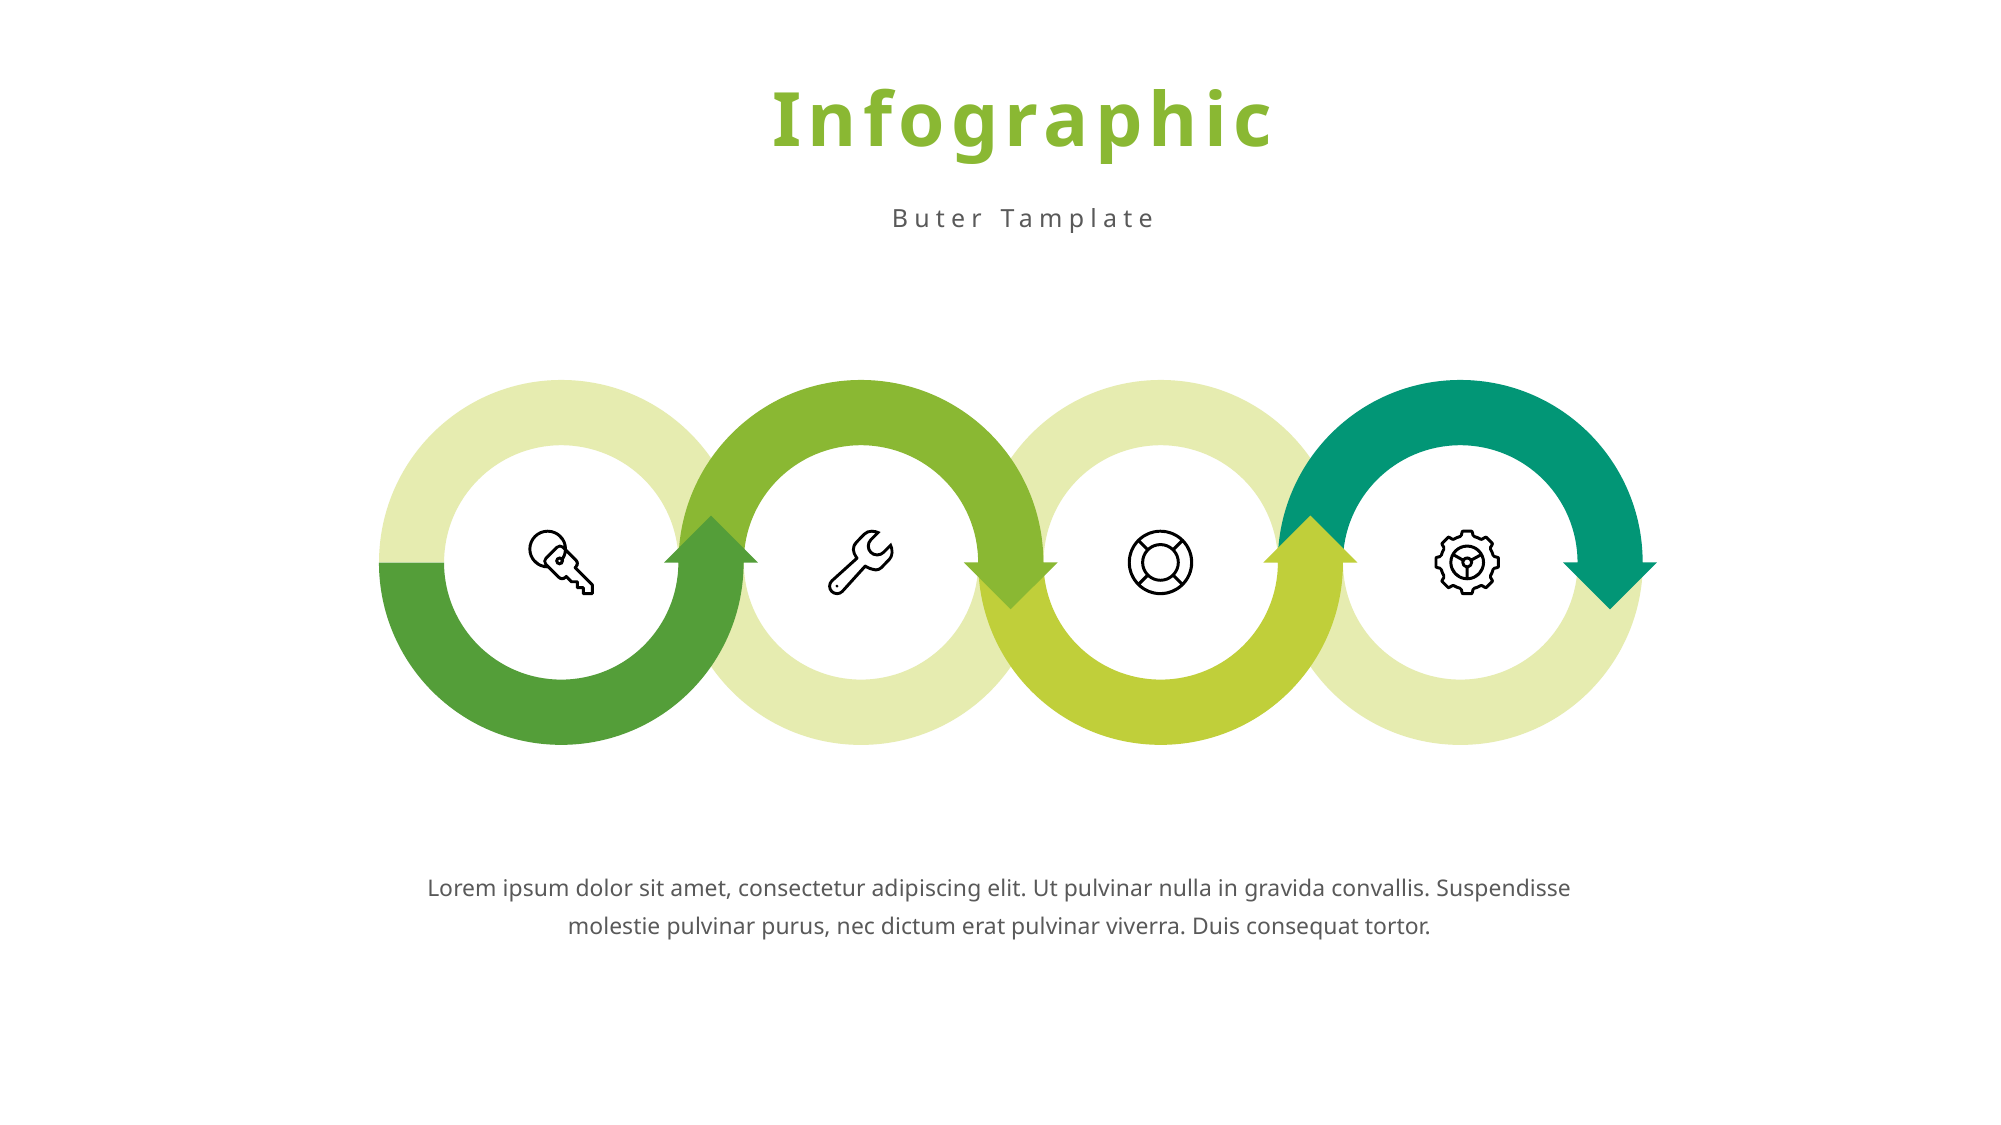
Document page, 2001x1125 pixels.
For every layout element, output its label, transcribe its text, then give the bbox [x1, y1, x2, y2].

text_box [378, 379, 1657, 746]
text_box Buter Tamplate [800, 179, 1246, 240]
text_box Infographic [525, 63, 1520, 169]
text_box Lorem ipsum dolor sit amet, consectetur adipiscing elit. Ut pulvinar nulla in gravida convallis. Suspendisse molestie pulvinar purus, nec dictum erat pulvinar viverra. Duis consequat tortor. [324, 855, 1676, 947]
